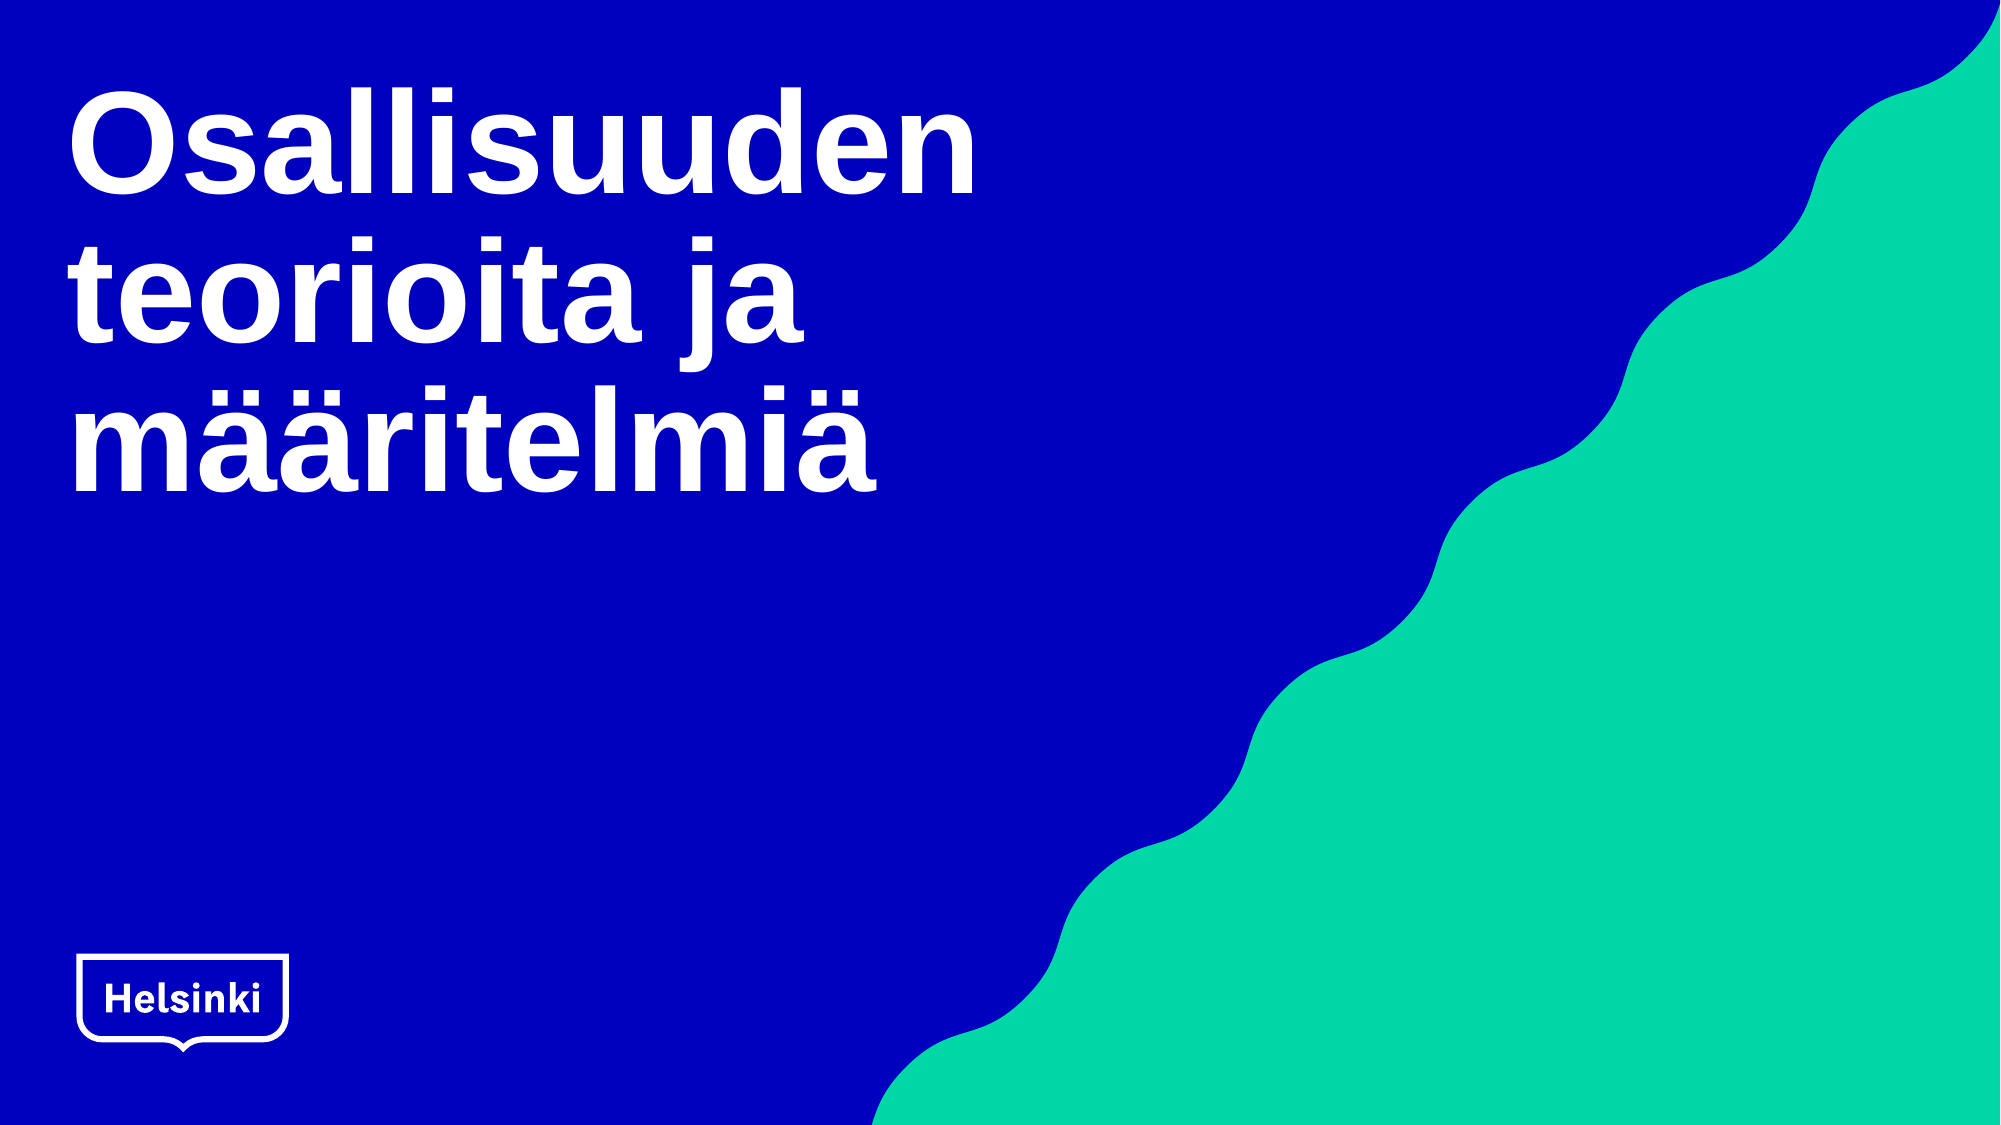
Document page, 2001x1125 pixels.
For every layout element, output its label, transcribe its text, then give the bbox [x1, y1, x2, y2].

title Osallisuuden teorioita ja määritelmiä [66, 75, 1593, 415]
